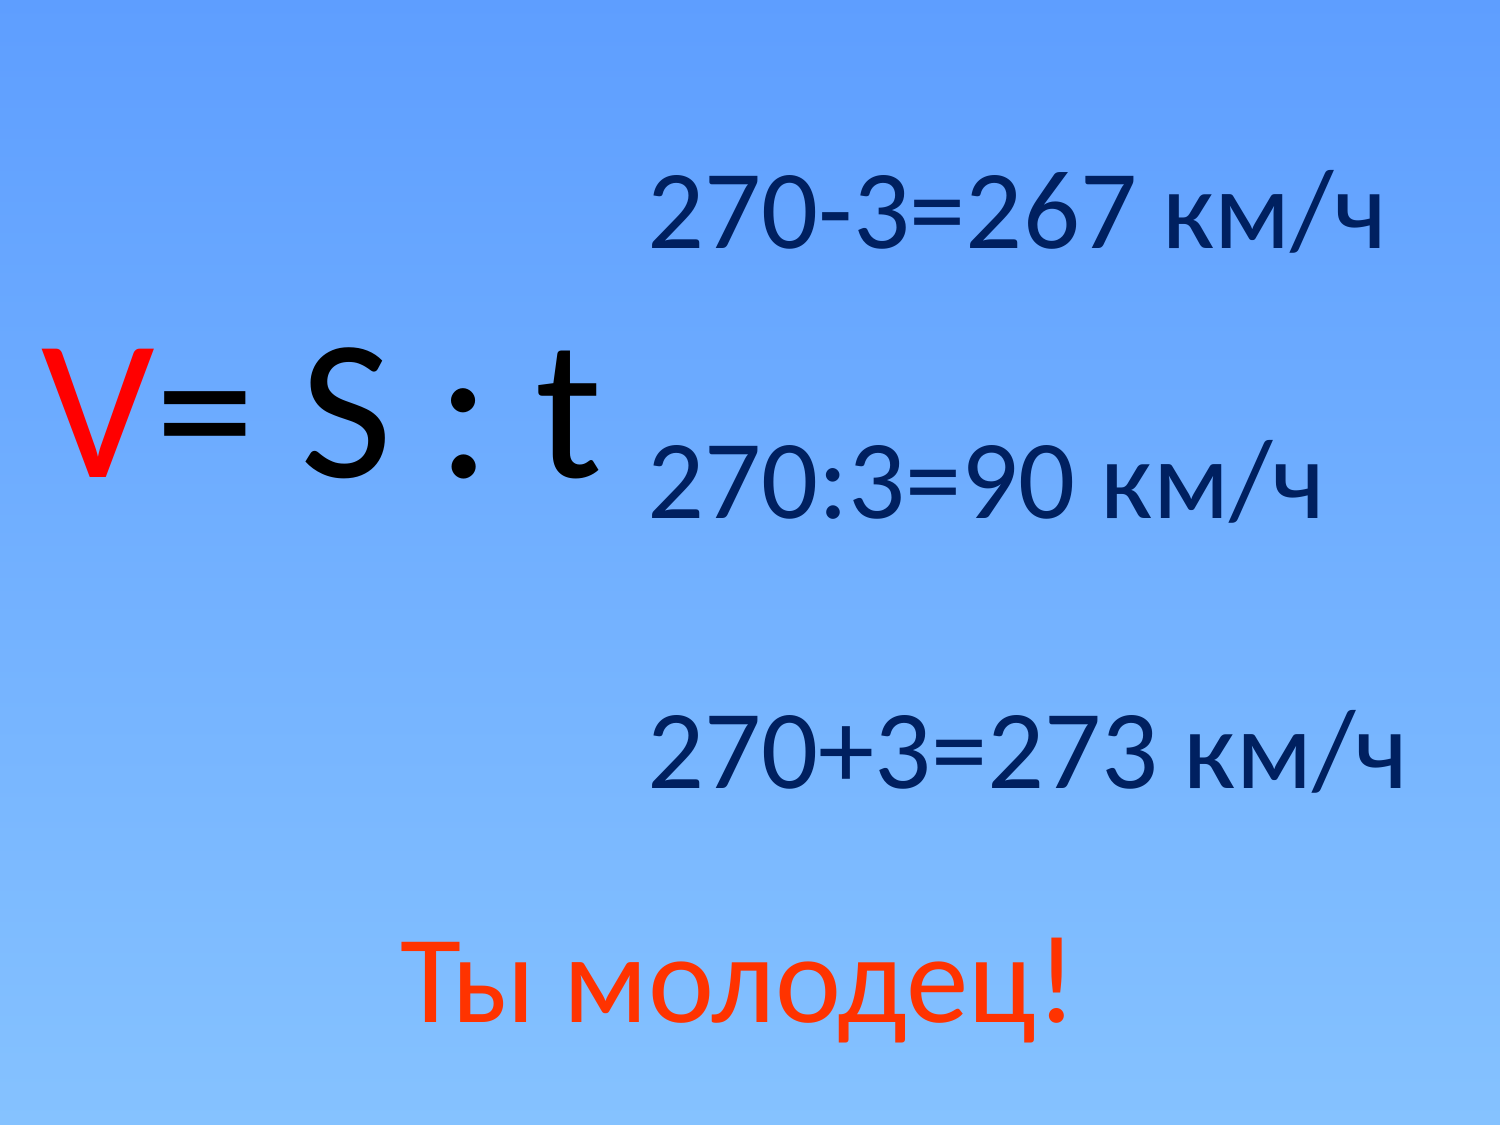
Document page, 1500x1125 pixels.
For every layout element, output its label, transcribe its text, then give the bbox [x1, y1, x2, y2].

text_box 270-3=267 км/ч 270:3=90 км/ч 270+3=273 км/ч [632, 128, 1454, 819]
text_box Ты молодец! [385, 890, 1093, 1056]
list V= S : t [0, 269, 645, 1012]
